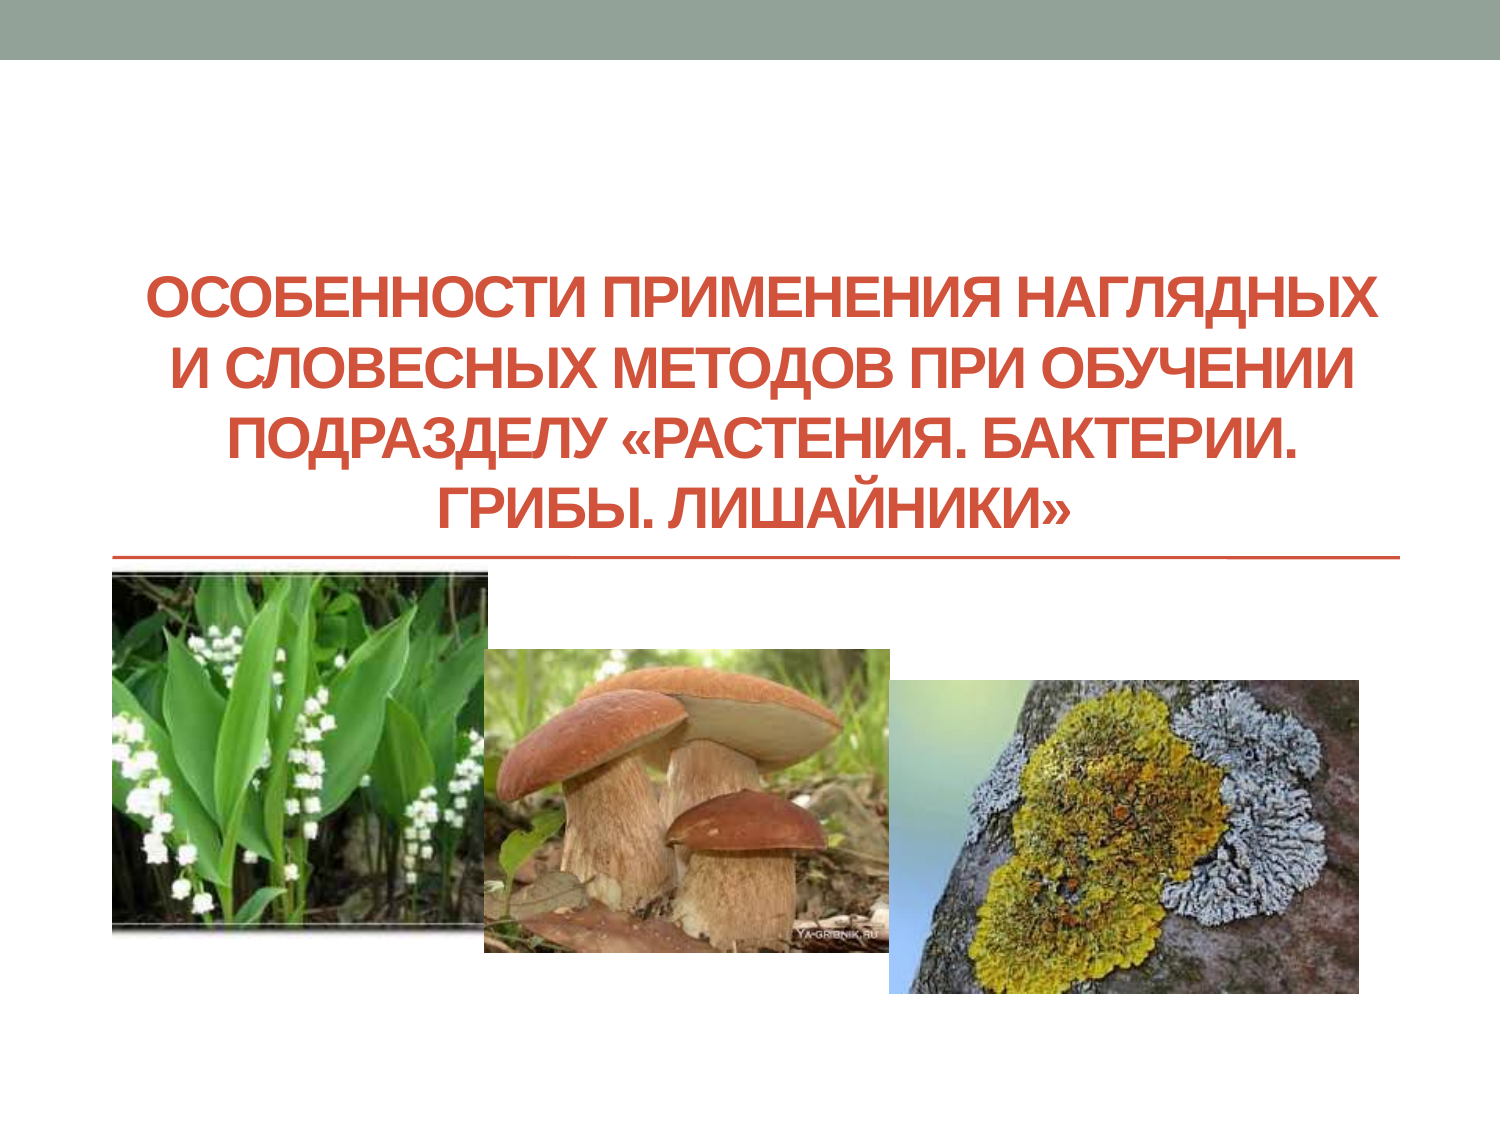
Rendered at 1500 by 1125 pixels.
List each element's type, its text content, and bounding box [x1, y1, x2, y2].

picture [111, 563, 1359, 994]
title Особенности применения наглядных и словесных методов при обучении подразделу «Растения. Бактерии. Грибы. Лишайники» [123, 243, 1400, 671]
